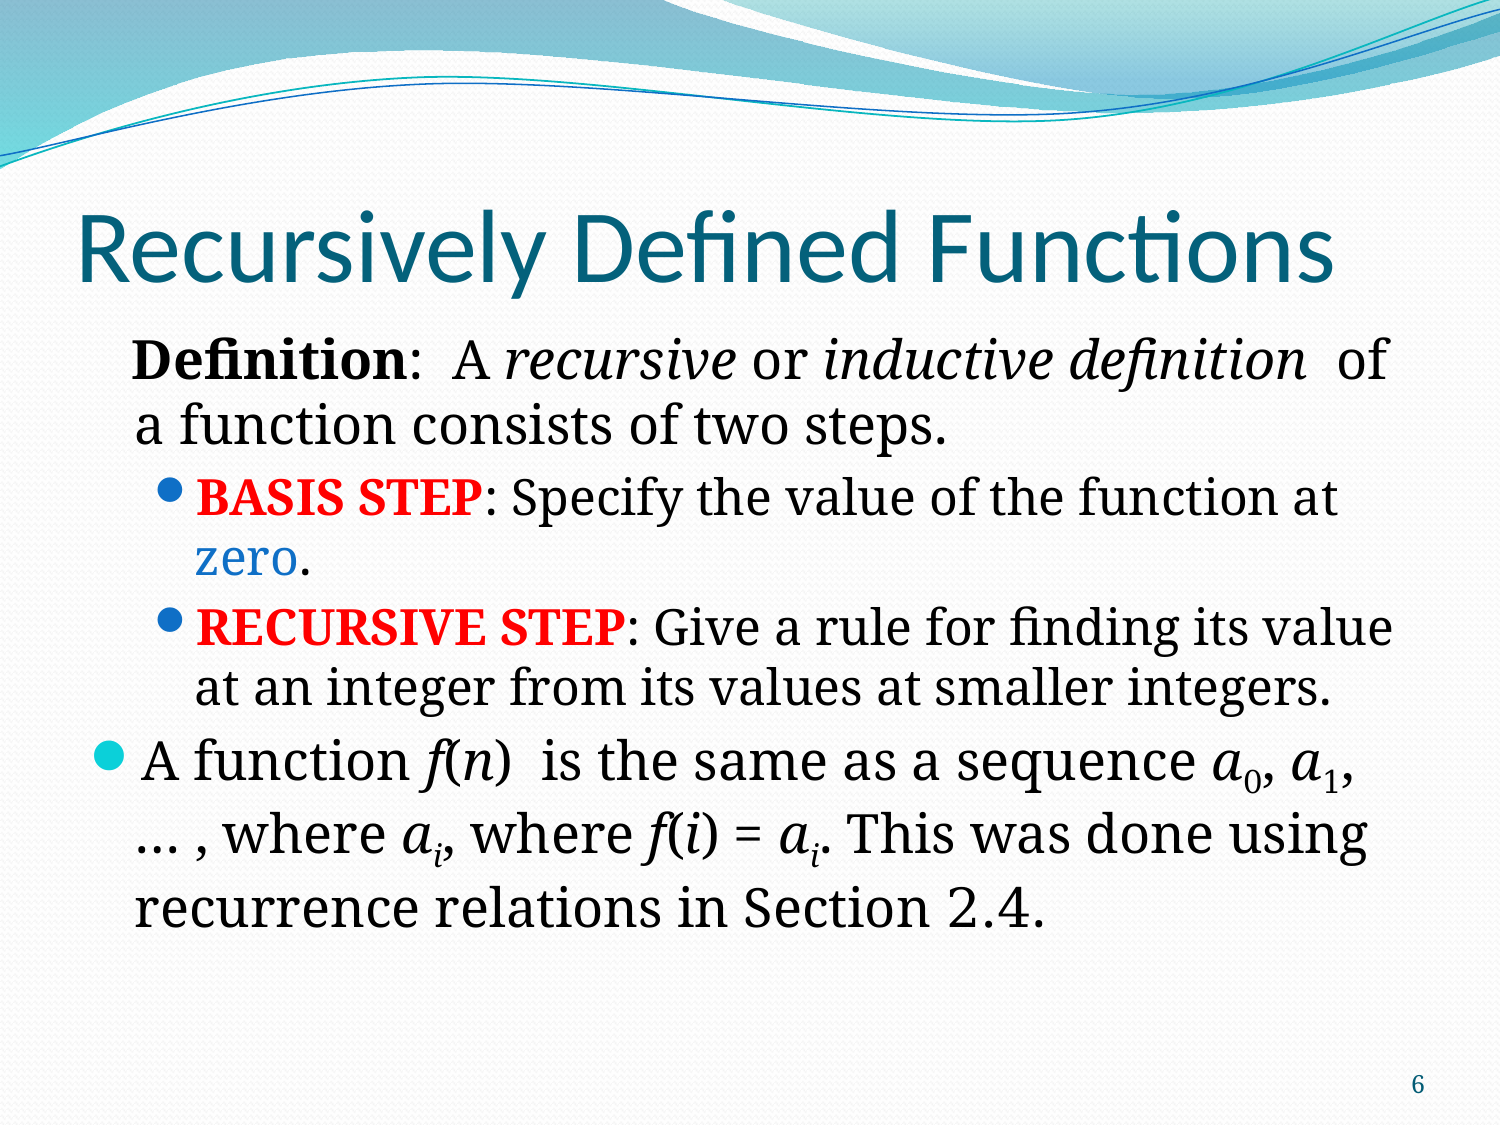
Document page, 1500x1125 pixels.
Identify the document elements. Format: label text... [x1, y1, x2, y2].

title Recursively Defined Functions [75, 115, 1425, 303]
slide_number 6 [1299, 1042, 1425, 1103]
list Definition: A recursive or inductive definition of a function consists of two steps. BASIS STEP: Specify the value of the function at zero. RECURSIVE STEP: Give a rule for finding its value at an integer from its values at smaller integers. A function f(n) is the same as a sequence a0, a1, … , where ai, where f(i) = ai. This was done using recurrence relations in Section 2.4. [75, 317, 1425, 1038]
